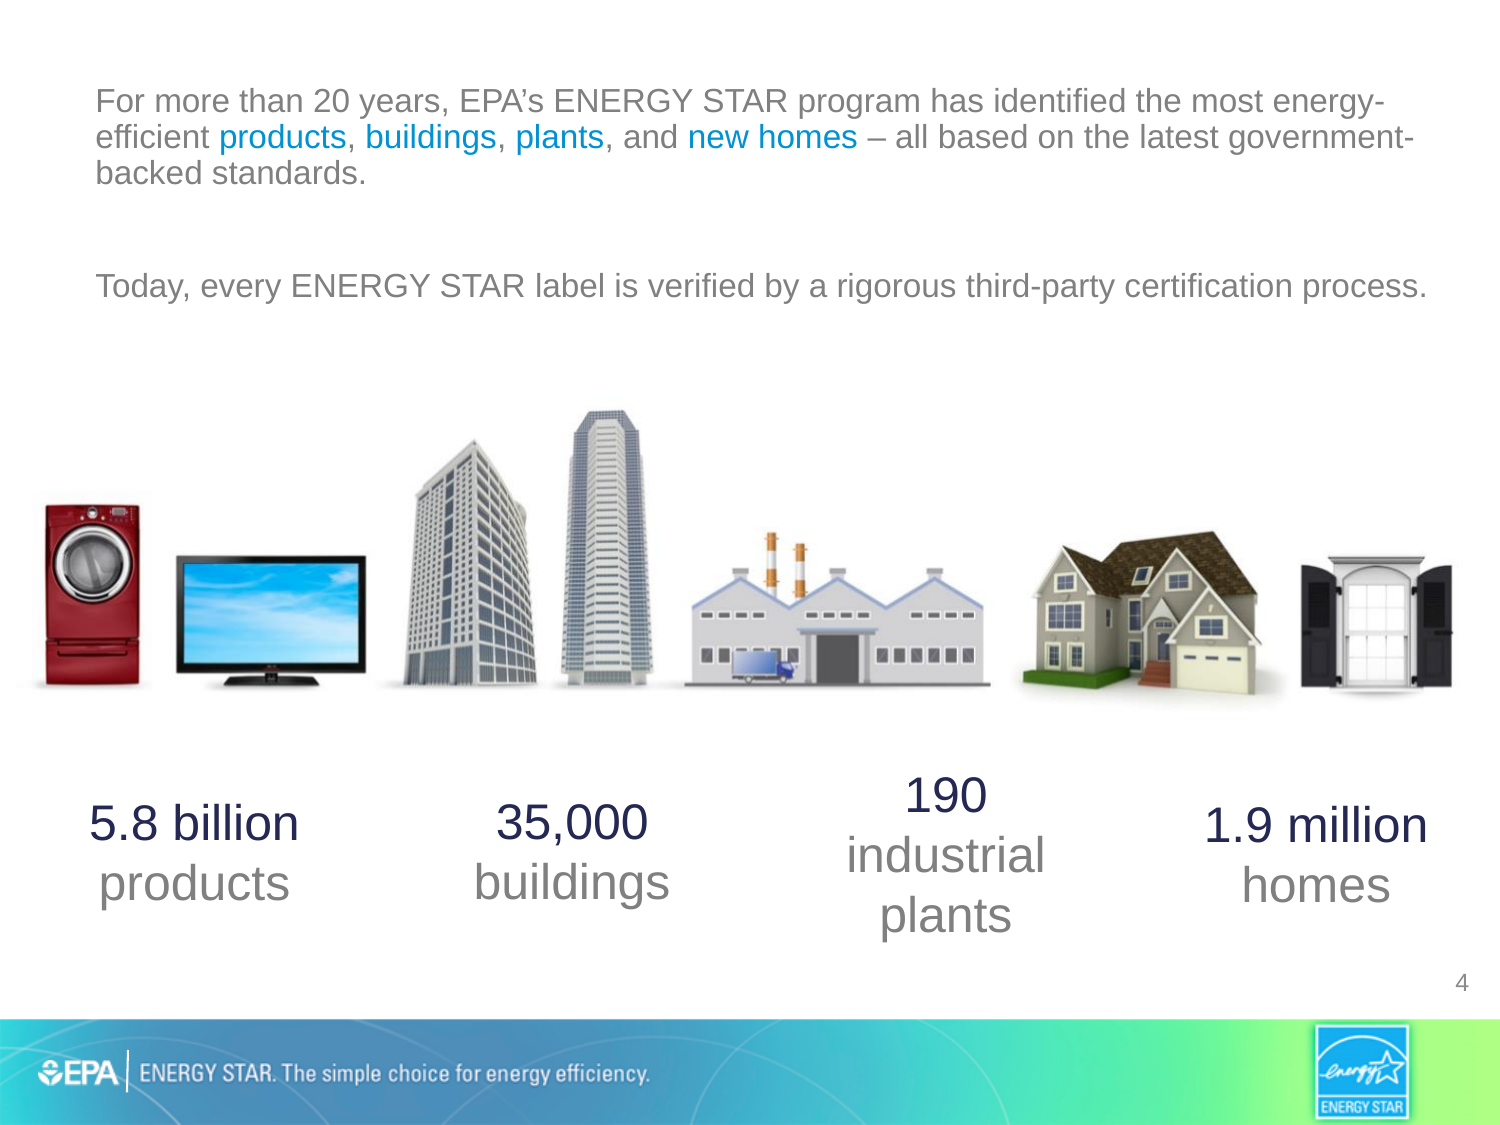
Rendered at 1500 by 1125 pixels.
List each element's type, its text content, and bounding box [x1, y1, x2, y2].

text_box 1.9 million homes [1183, 796, 1449, 909]
text_box 35,000 buildings [331, 792, 813, 906]
text_box For more than 20 years, EPA’s ENERGY STAR program has identified the most energy-efficient products, buildings, plants, and new homes – all based on the latest government-backed standards. Today, every ENERGY STAR label is verified by a rigorous third-party certification process. [80, 76, 1451, 398]
picture [0, 0, 1500, 1125]
text_box 5.8 billion products [0, 794, 539, 907]
text_box 190 industrial plants [759, 796, 1133, 909]
